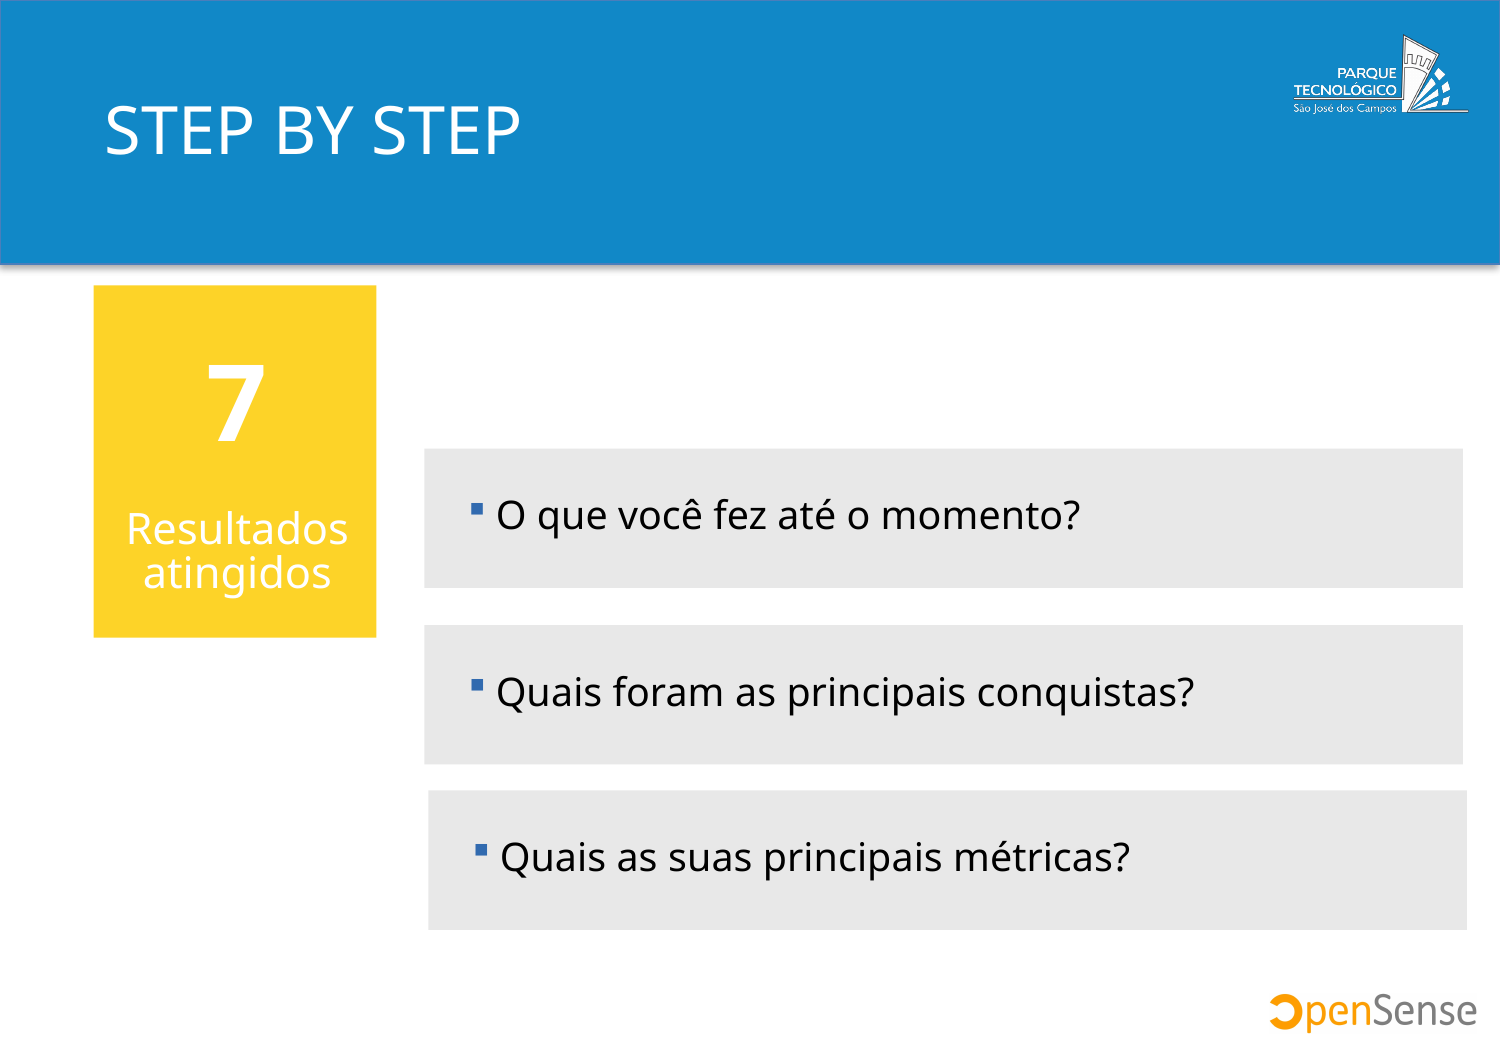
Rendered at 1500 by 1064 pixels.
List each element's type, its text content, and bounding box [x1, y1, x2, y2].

text_box [0, 0, 1500, 265]
text_box Quais as suas principais métricas? [457, 834, 1459, 887]
text_box Resultados atingidos [106, 501, 369, 605]
text_box [422, 446, 1465, 590]
text_box [422, 623, 1465, 767]
text_box STEP BY STEP [89, 80, 1394, 176]
text_box [426, 788, 1469, 932]
text_box Quais foram as principais conquistas? [453, 668, 1426, 722]
text_box [91, 283, 379, 640]
picture [1293, 33, 1469, 121]
text_box 7 [131, 347, 343, 471]
picture [1269, 993, 1477, 1034]
text_box O que você fez até o momento? [453, 492, 1409, 545]
